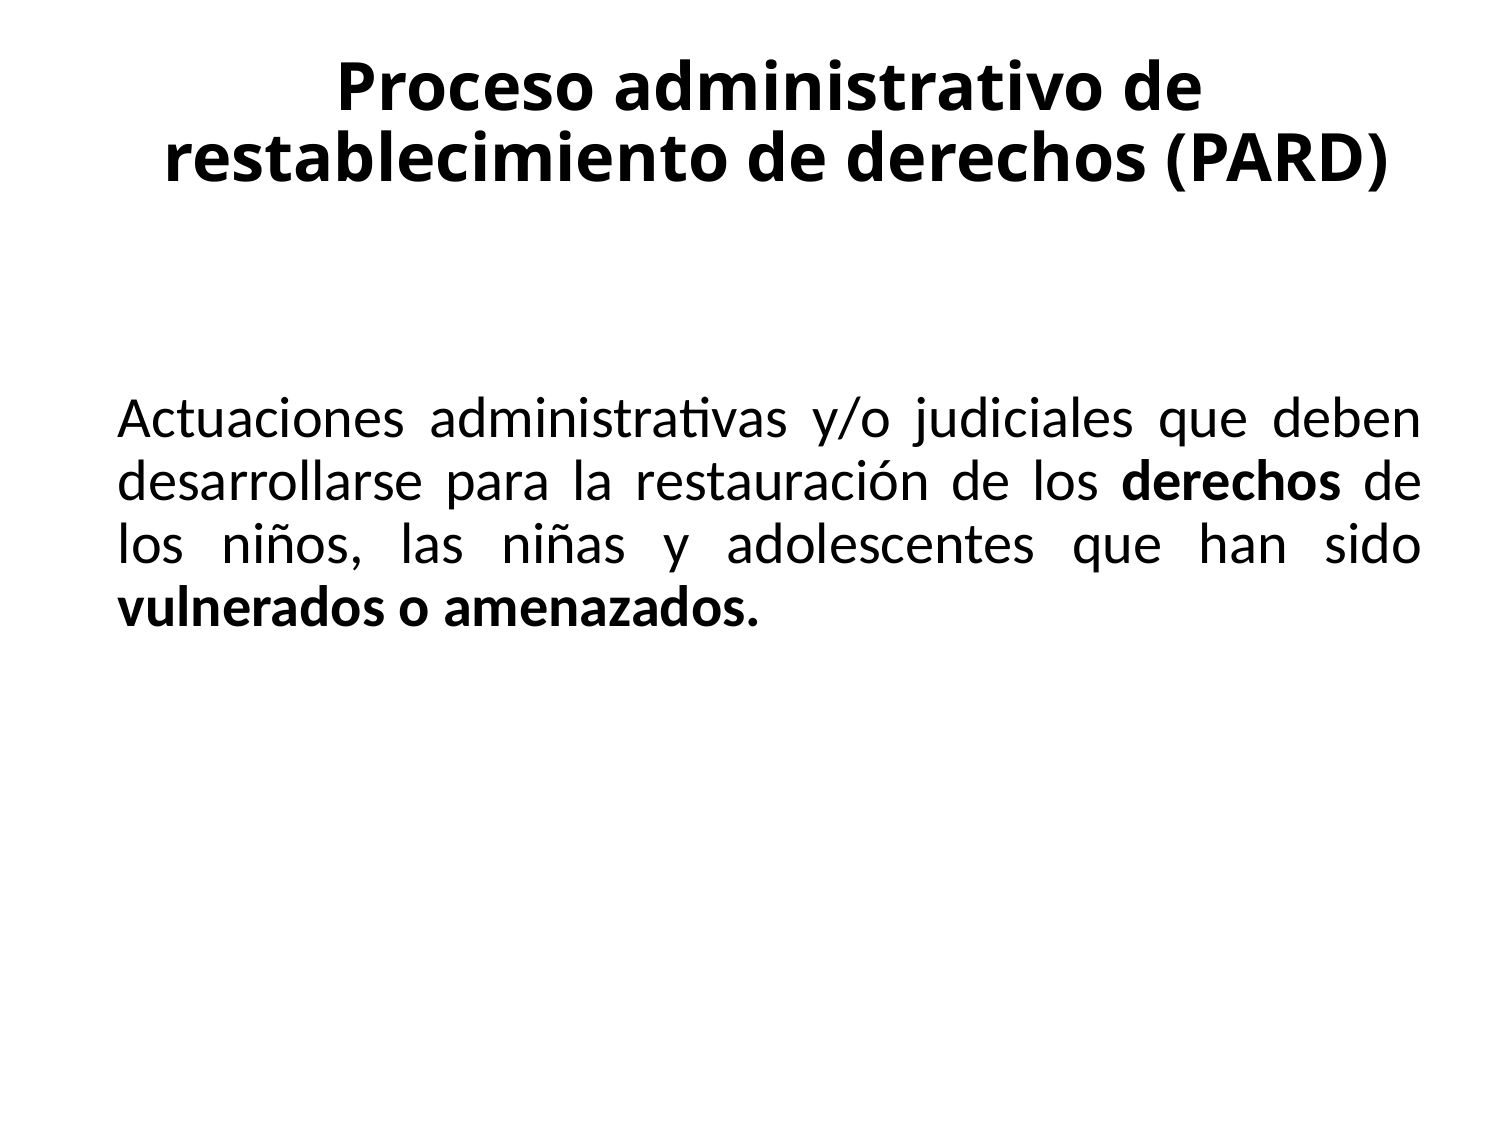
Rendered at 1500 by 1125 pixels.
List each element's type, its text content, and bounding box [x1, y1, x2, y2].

title Proceso administrativo de restablecimiento de derechos (PARD) [103, 45, 1438, 263]
list Actuaciones administrativas y/o judiciales que deben desarrollarse para la restauración de los derechos de los niños, las niñas y adolescentes que han sido vulnerados o amenazados. [103, 380, 1438, 673]
